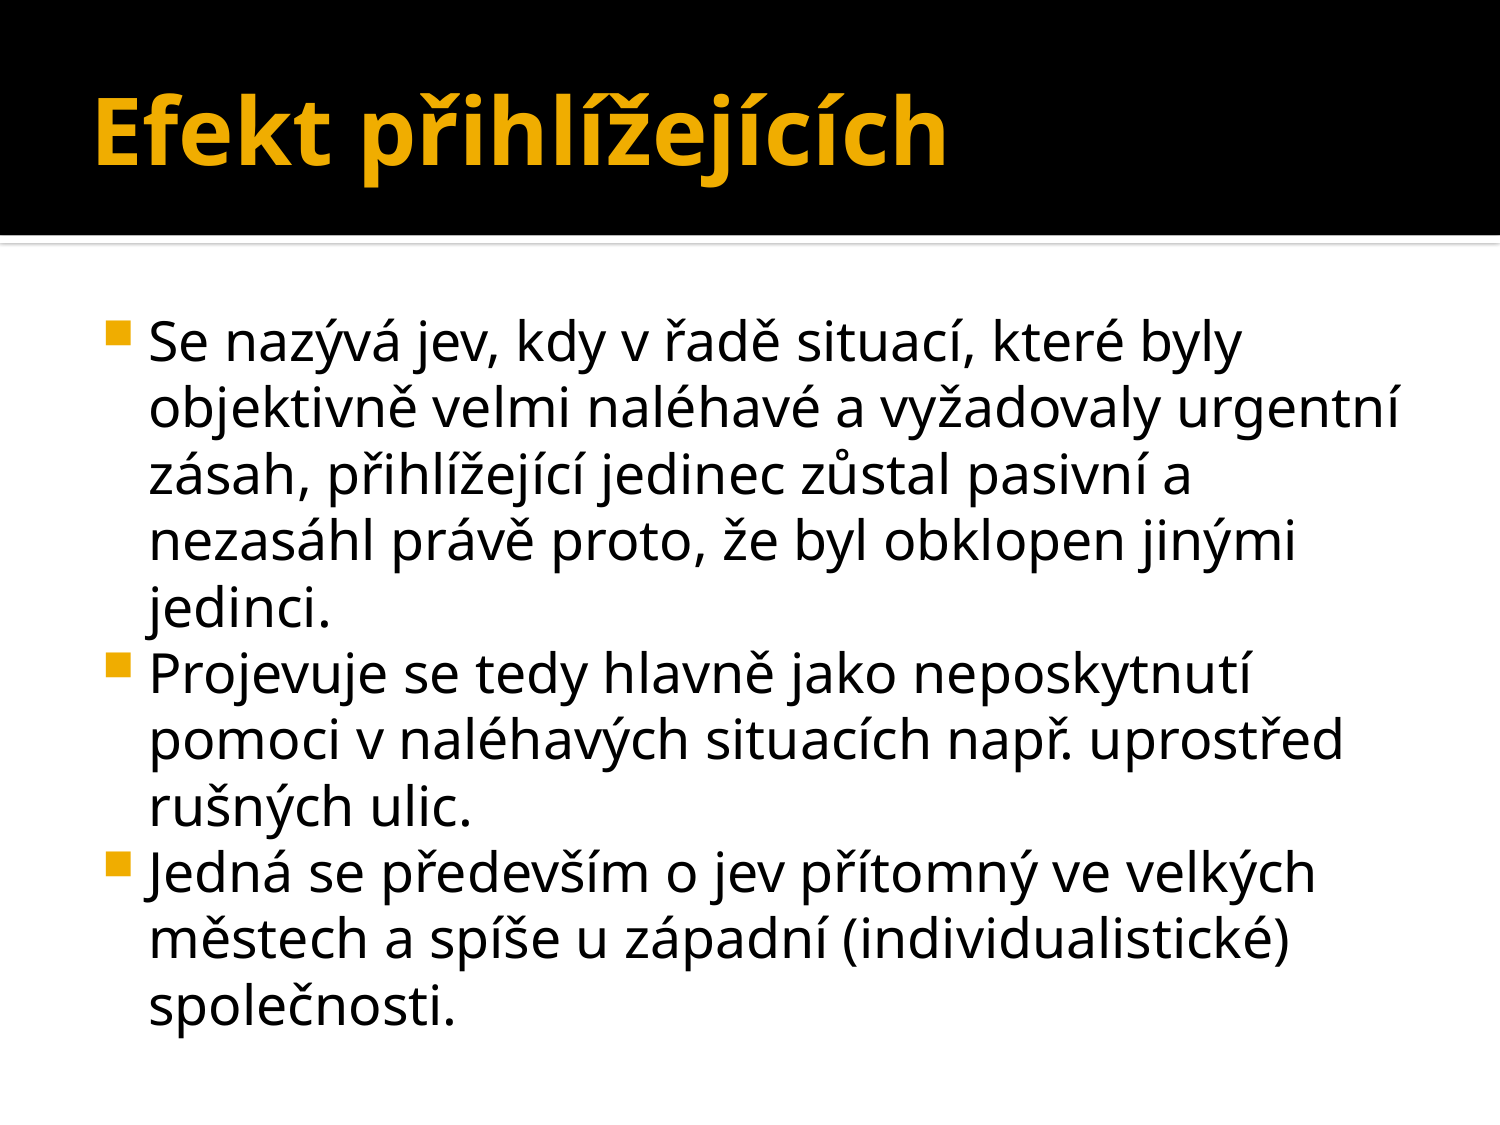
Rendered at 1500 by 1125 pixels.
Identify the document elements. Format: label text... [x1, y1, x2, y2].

list Se nazývá jev, kdy v řadě situací, které byly objektivně velmi naléhavé a vyžadovaly urgentní zásah, přihlížející jedinec zůstal pasivní a nezasáhl právě proto, že byl obklopen jinými jedinci. Projevuje se tedy hlavně jako neposkytnutí pomoci v naléhavých situacích např. uprostřed rušných ulic. Jedná se především o jev přítomný ve velkých městech a spíše u západní (individualistické) společnosti. [75, 291, 1425, 1050]
title Efekt přihlížejících [75, 25, 1425, 231]
